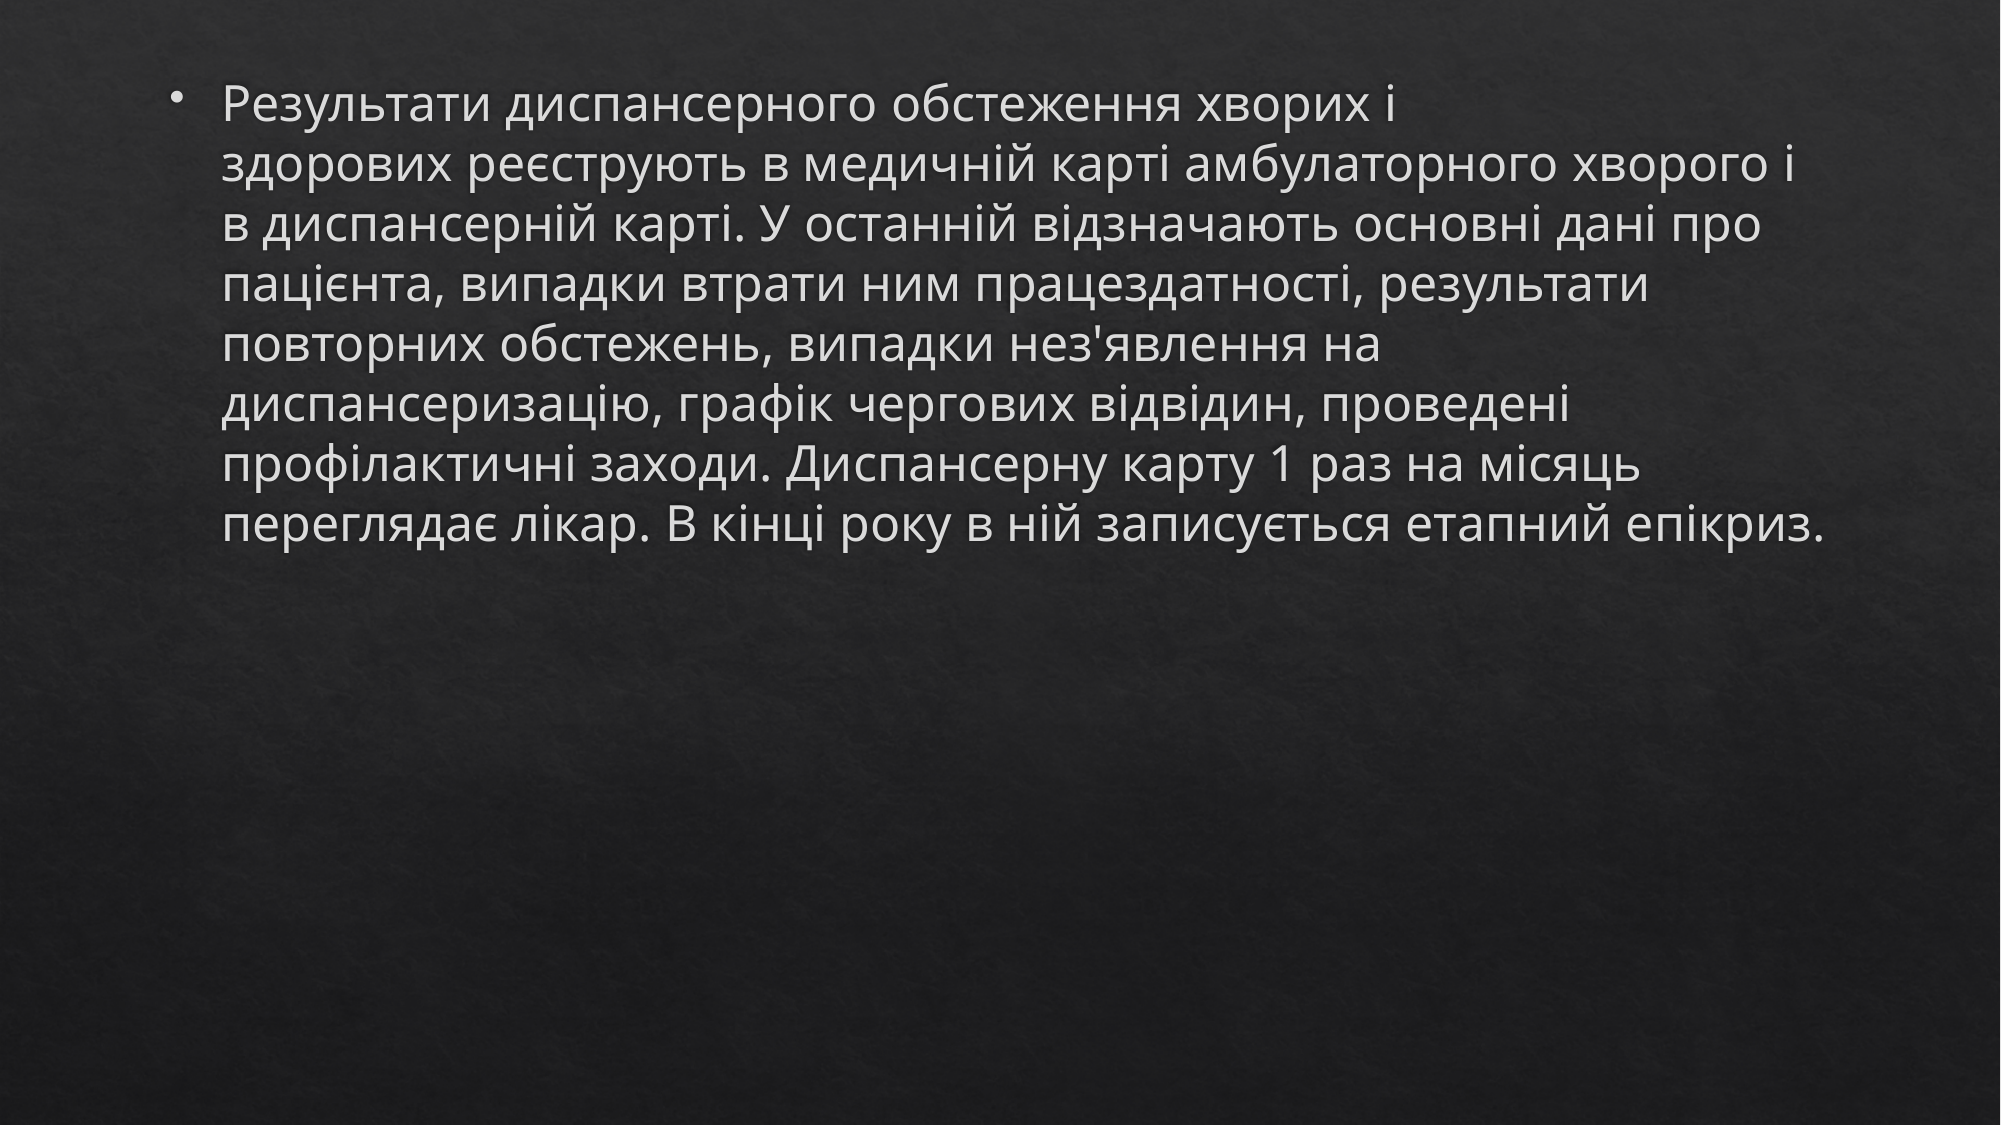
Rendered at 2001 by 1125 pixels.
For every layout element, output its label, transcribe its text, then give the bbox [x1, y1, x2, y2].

list Результати диспансерного обстеження хворих і здорових реєструють в медичній карті амбулаторного хворого і в диспансерній карті. У останній відзначають основні дані про пацієнта, випадки втрати ним працездатності, результати повторних обстежень, випадки нез'явлення на диспансеризацію, графік чергових відвідин, проведені профілактичні заходи. Диспансерну карту 1 раз на місяць переглядає лікар. В кінці року в ній записується етапний епікриз. [149, 63, 1849, 950]
